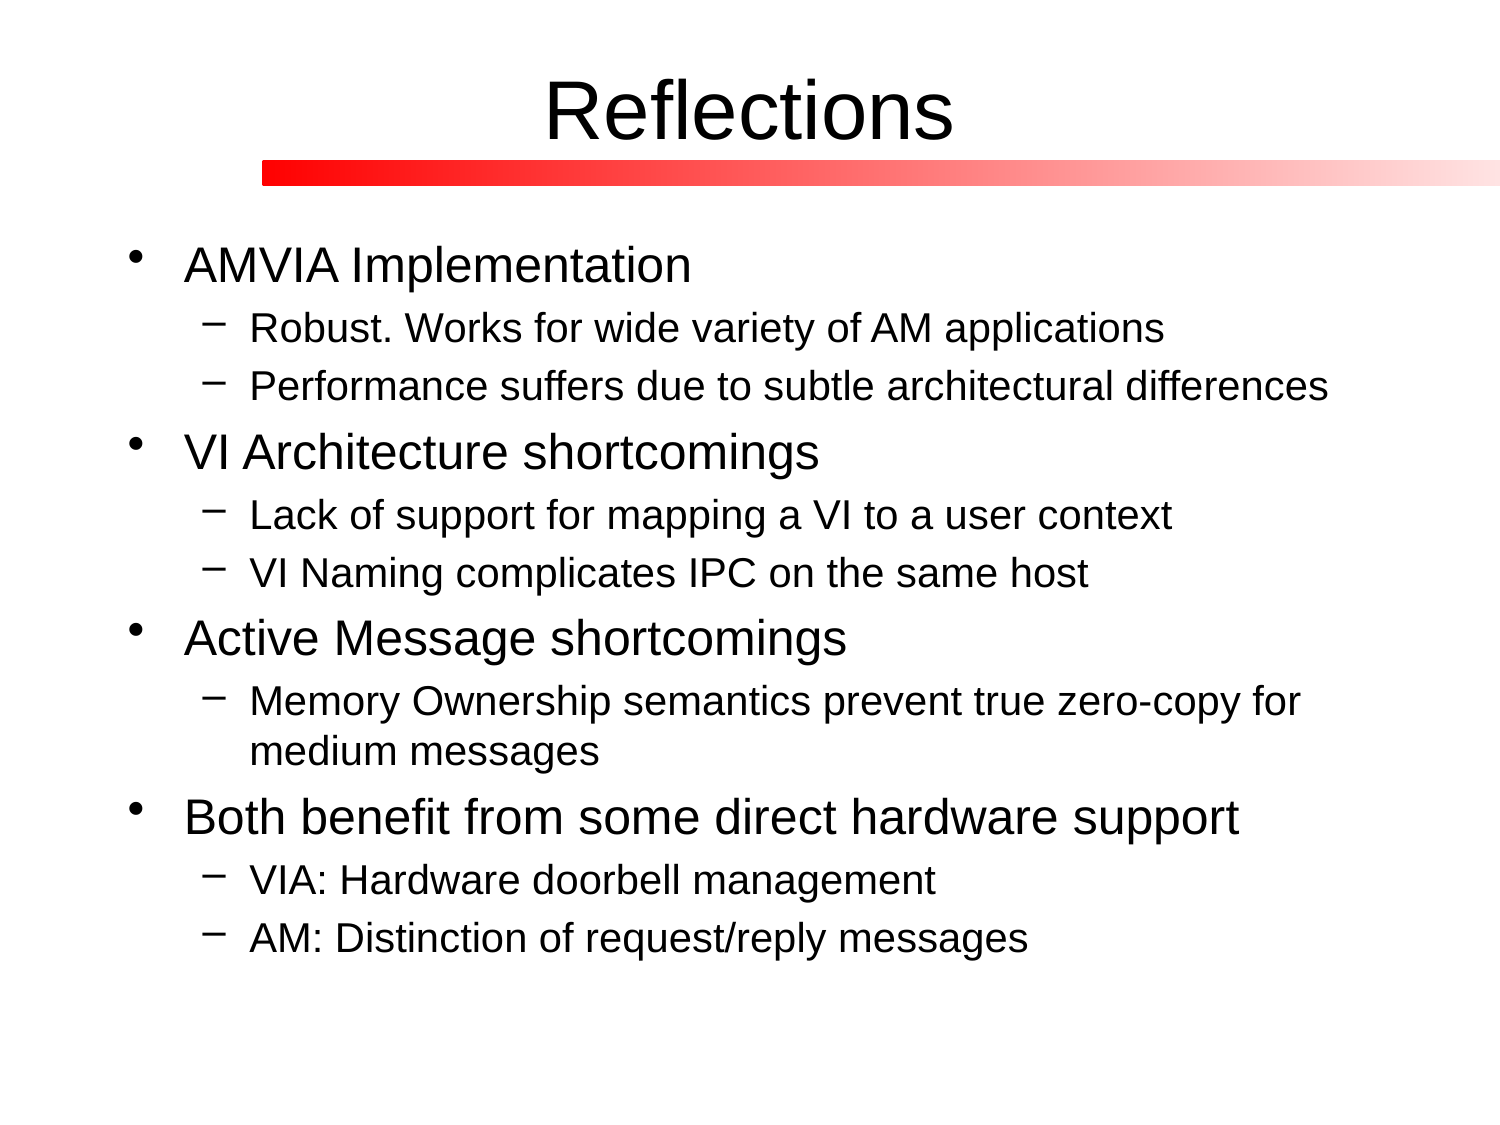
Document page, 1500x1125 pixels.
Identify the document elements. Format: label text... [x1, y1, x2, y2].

list AMVIA Implementation Robust. Works for wide variety of AM applications Performance suffers due to subtle architectural differences VI Architecture shortcomings Lack of support for mapping a VI to a user context VI Naming complicates IPC on the same host Active Message shortcomings Memory Ownership semantics prevent true zero-copy for medium messages Both benefit from some direct hardware support VIA: Hardware doorbell management AM: Distinction of request/reply messages [112, 224, 1388, 1000]
title Reflections [112, 12, 1388, 200]
